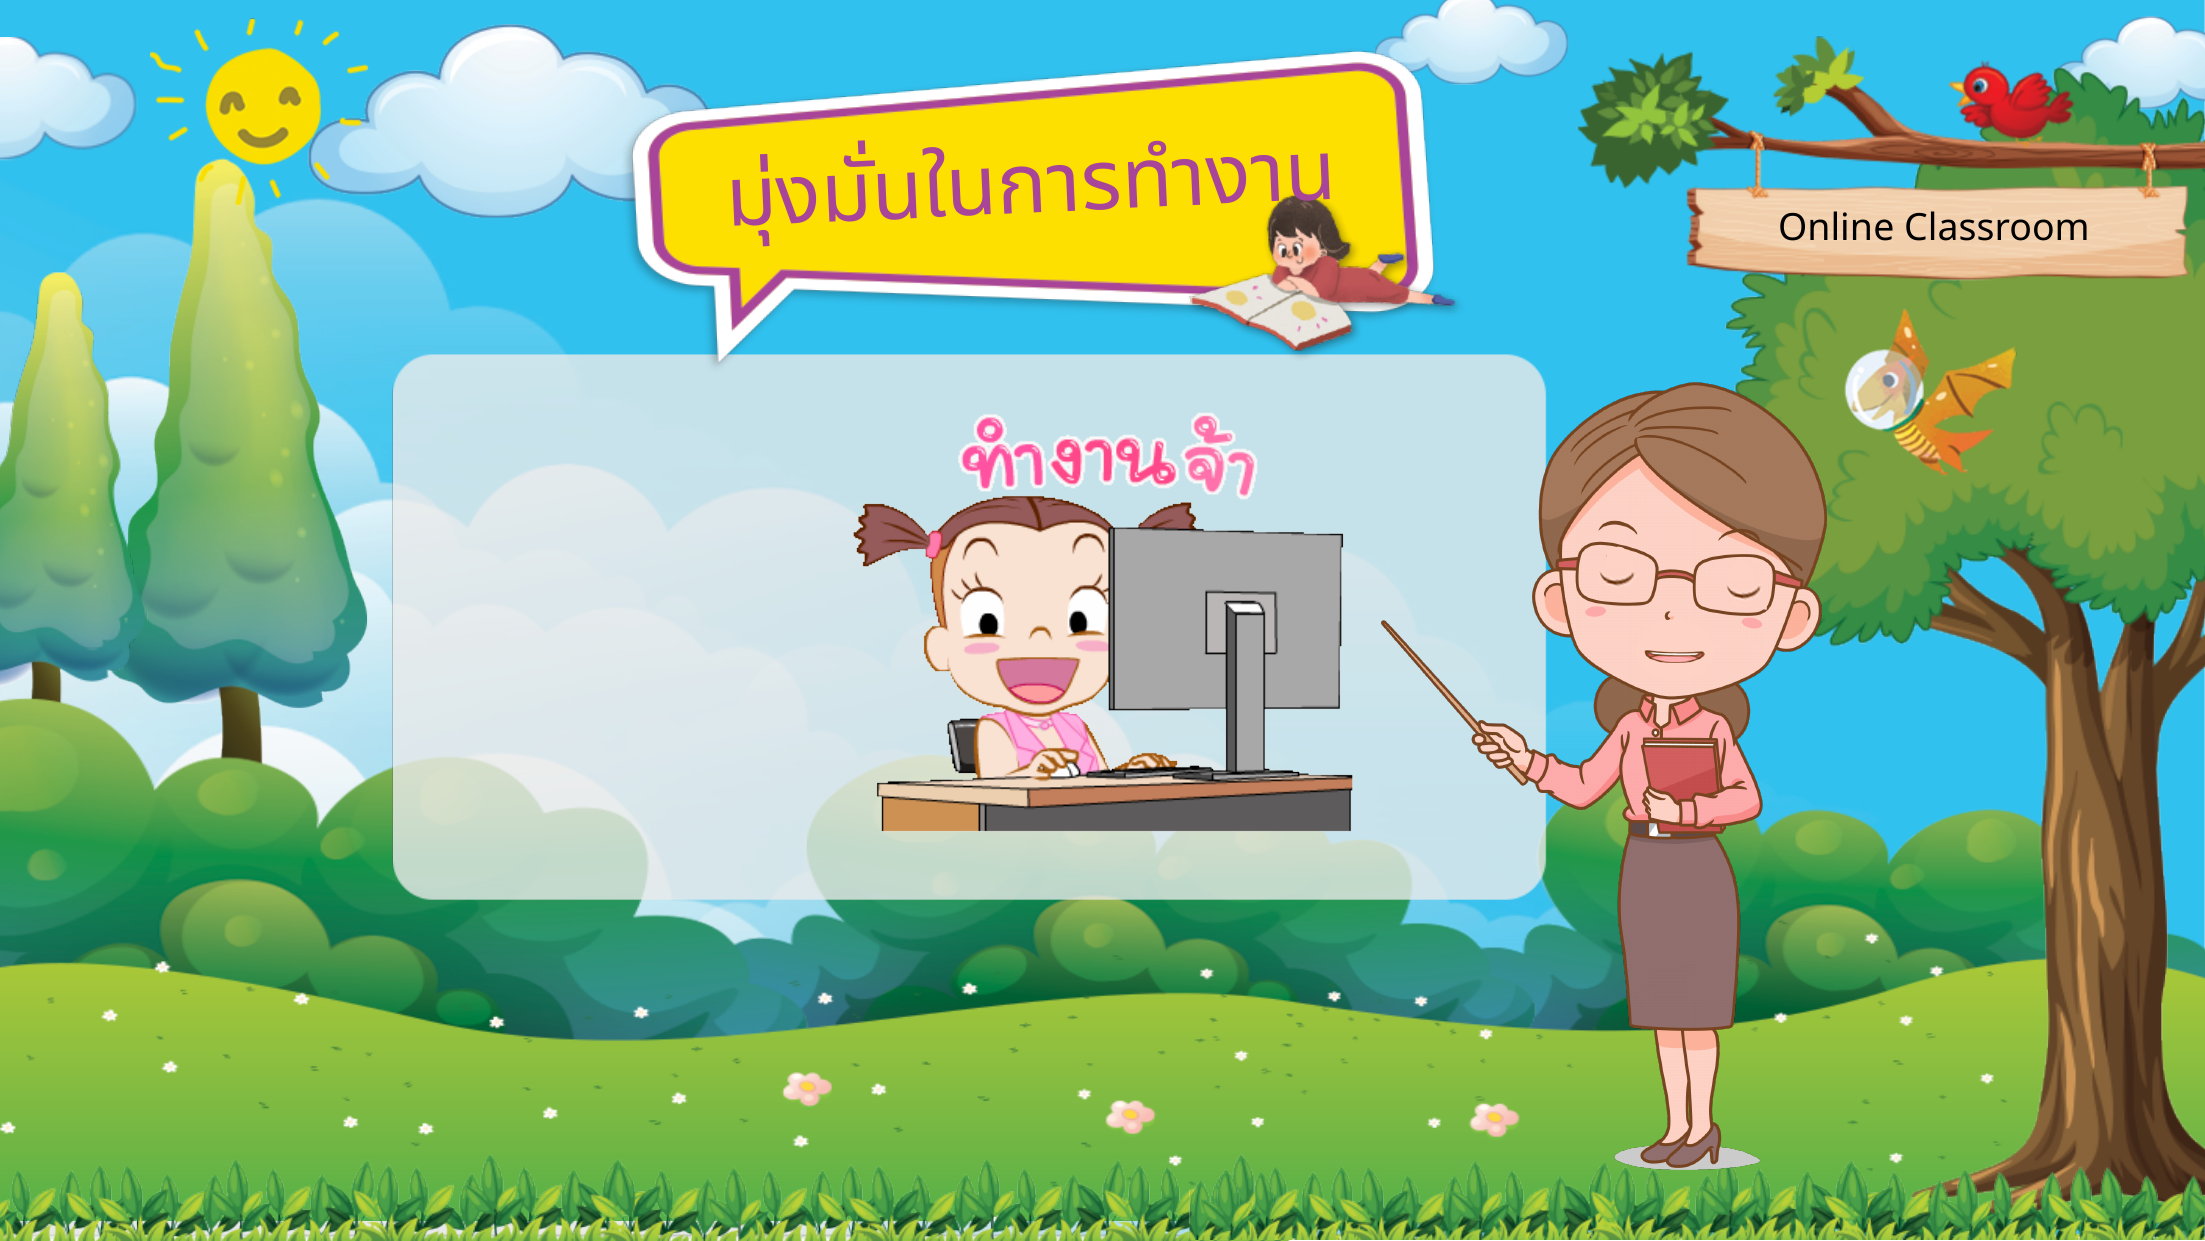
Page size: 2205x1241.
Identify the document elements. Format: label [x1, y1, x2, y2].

text_box [1597, 546, 1769, 610]
text_box [1635, 619, 1714, 682]
picture [0, 0, 2205, 1241]
